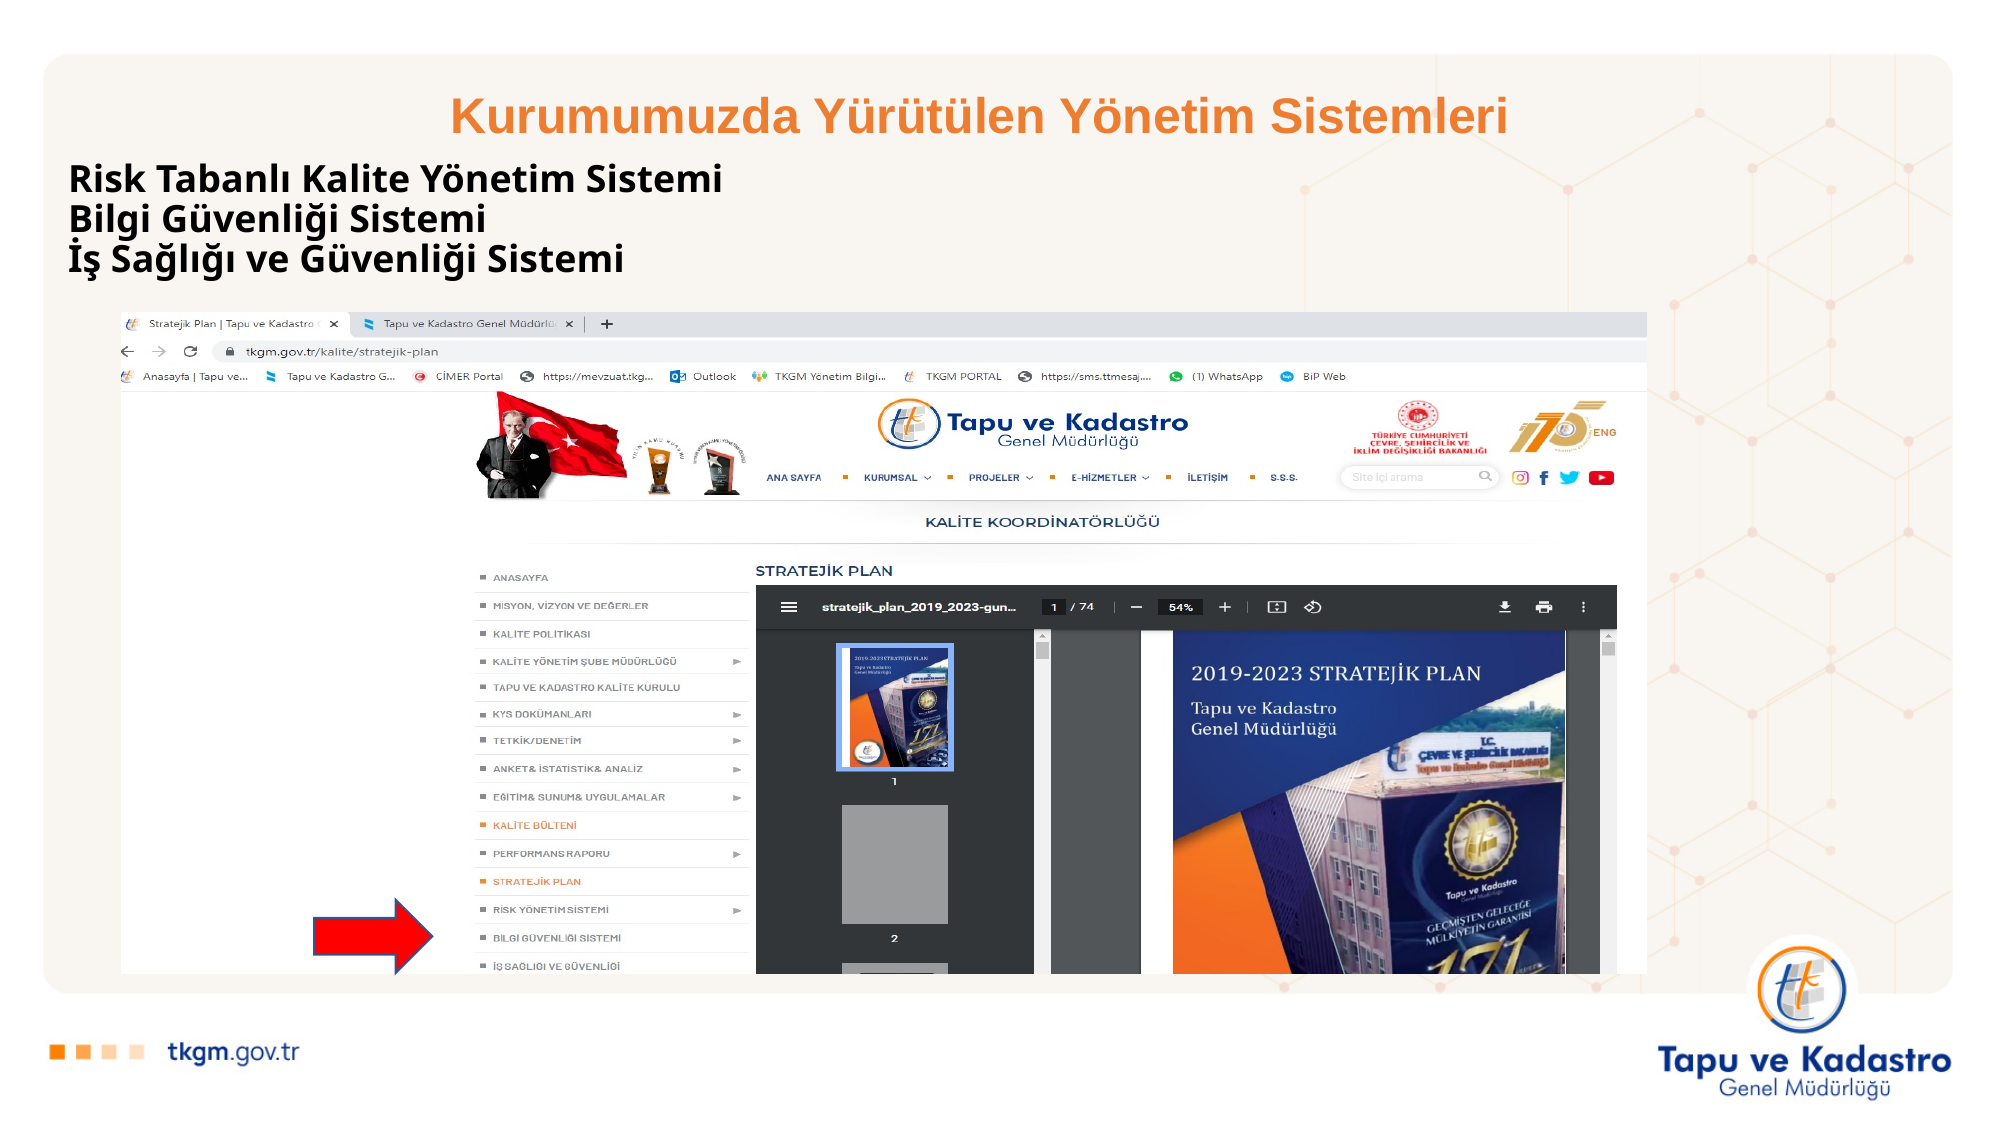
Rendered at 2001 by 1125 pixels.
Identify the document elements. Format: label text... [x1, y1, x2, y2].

text_box Risk Tabanlı Kalite Yönetim Sistemi Bilgi Güvenliği Sistemi İş Sağlığı ve Güvenliği Sistemi [53, 152, 1579, 361]
picture [0, 0, 2001, 1125]
text_box Kurumumuzda Yürütülen Yönetim Sistemleri [167, 76, 1793, 152]
